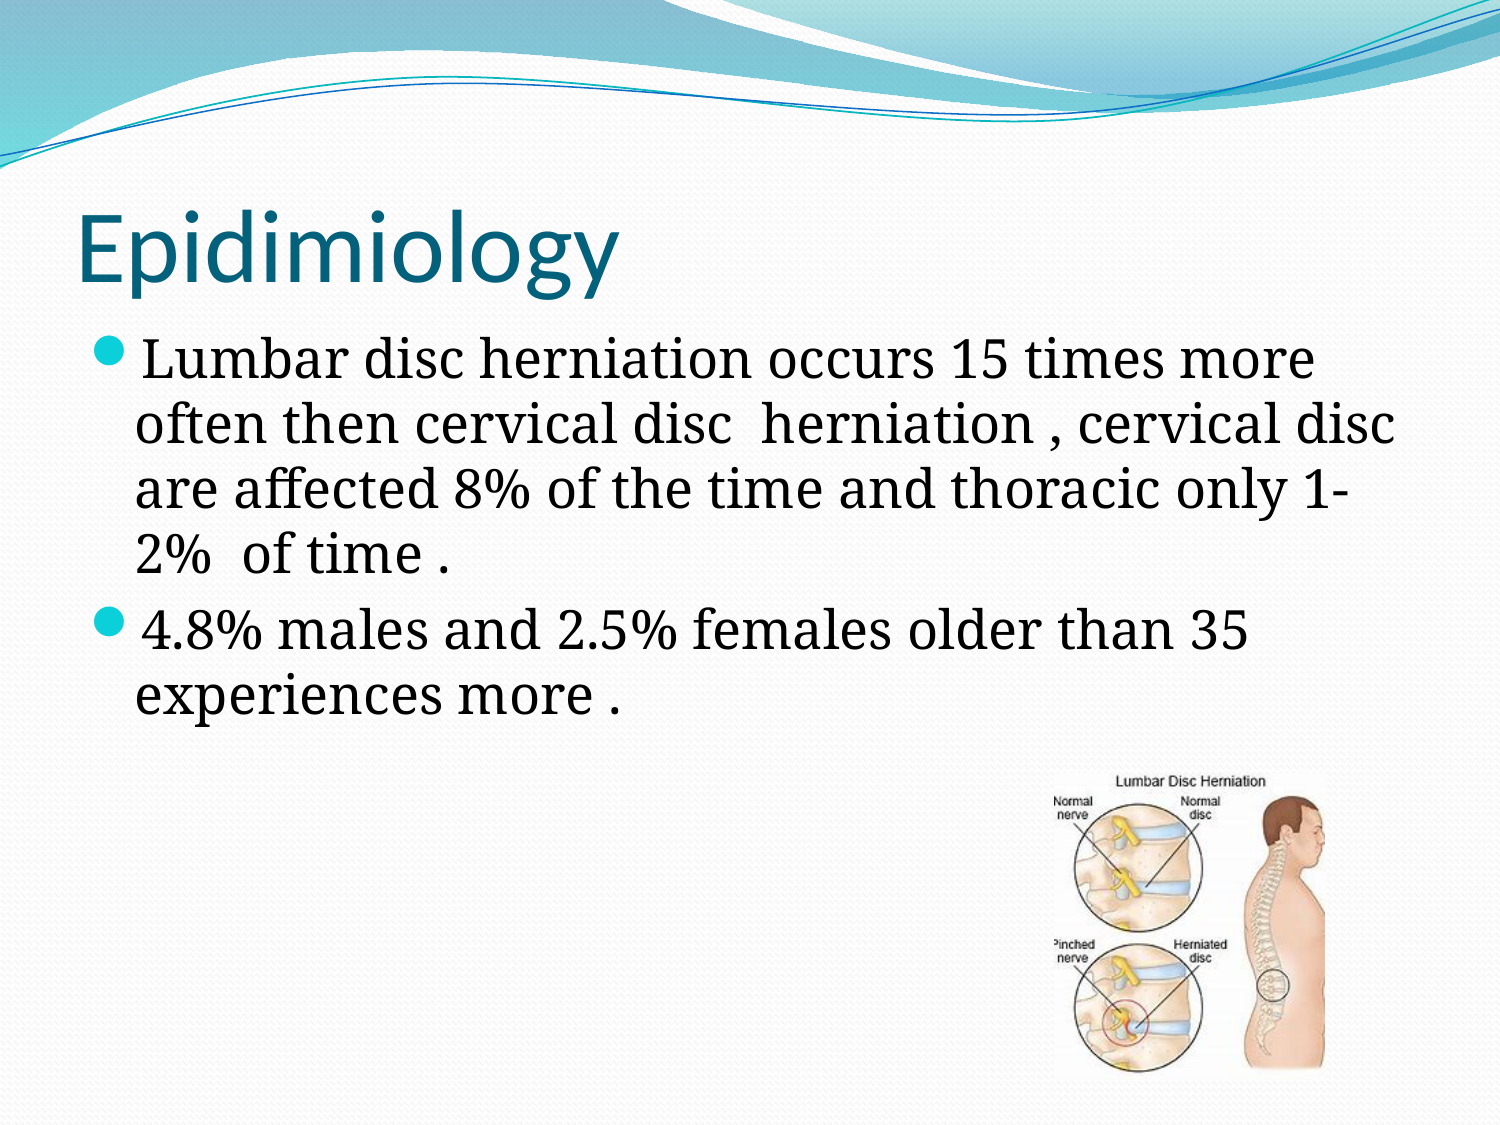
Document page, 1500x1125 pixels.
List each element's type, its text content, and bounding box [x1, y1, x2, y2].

picture [1054, 773, 1325, 1080]
list Lumbar disc herniation occurs 15 times more often then cervical disc herniation , cervical disc are affected 8% of the time and thoracic only 1-2% of time . 4.8% males and 2.5% females older than 35 experiences more . [75, 317, 1425, 1038]
title Epidimiology [75, 115, 1425, 303]
